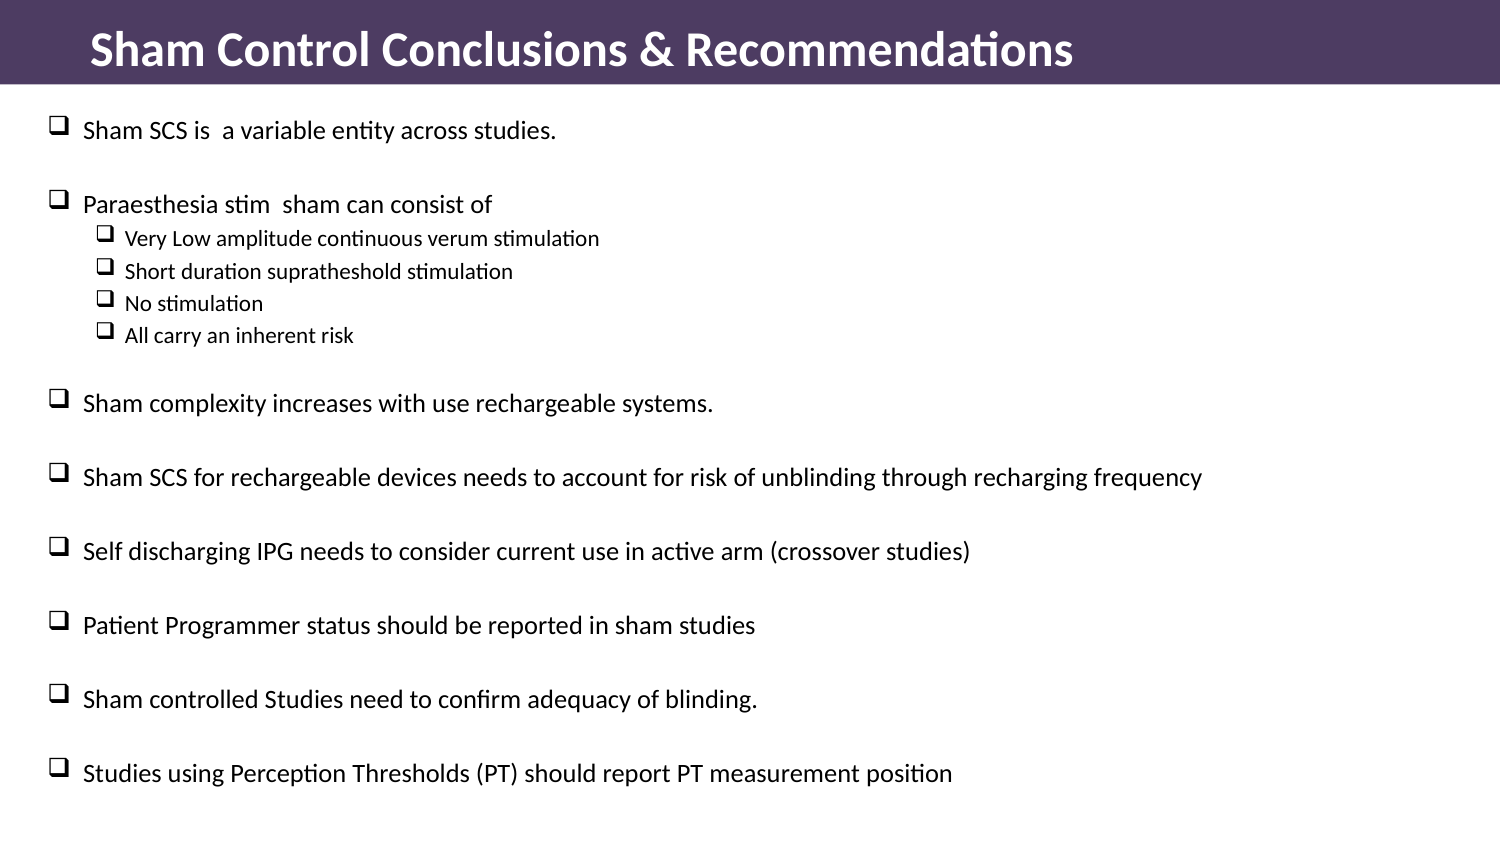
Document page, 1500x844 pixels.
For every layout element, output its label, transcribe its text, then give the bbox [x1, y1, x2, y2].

title Sham Control Conclusions & Recommendations [75, 18, 1475, 76]
list Sham SCS is a variable entity across studies. Paraesthesia stim sham can consist of Very Low amplitude continuous verum stimulation Short duration supratheshold stimulation No stimulation All carry an inherent risk Sham complexity increases with use rechargeable systems. Sham SCS for rechargeable devices needs to account for risk of unblinding through recharging frequency Self discharging IPG needs to consider current use in active arm (crossover studies) Patient Programmer status should be reported in sham studies Sham controlled Studies need to confirm adequacy of blinding. Studies using Perception Thresholds (PT) should report PT measurement position [32, 105, 1475, 807]
